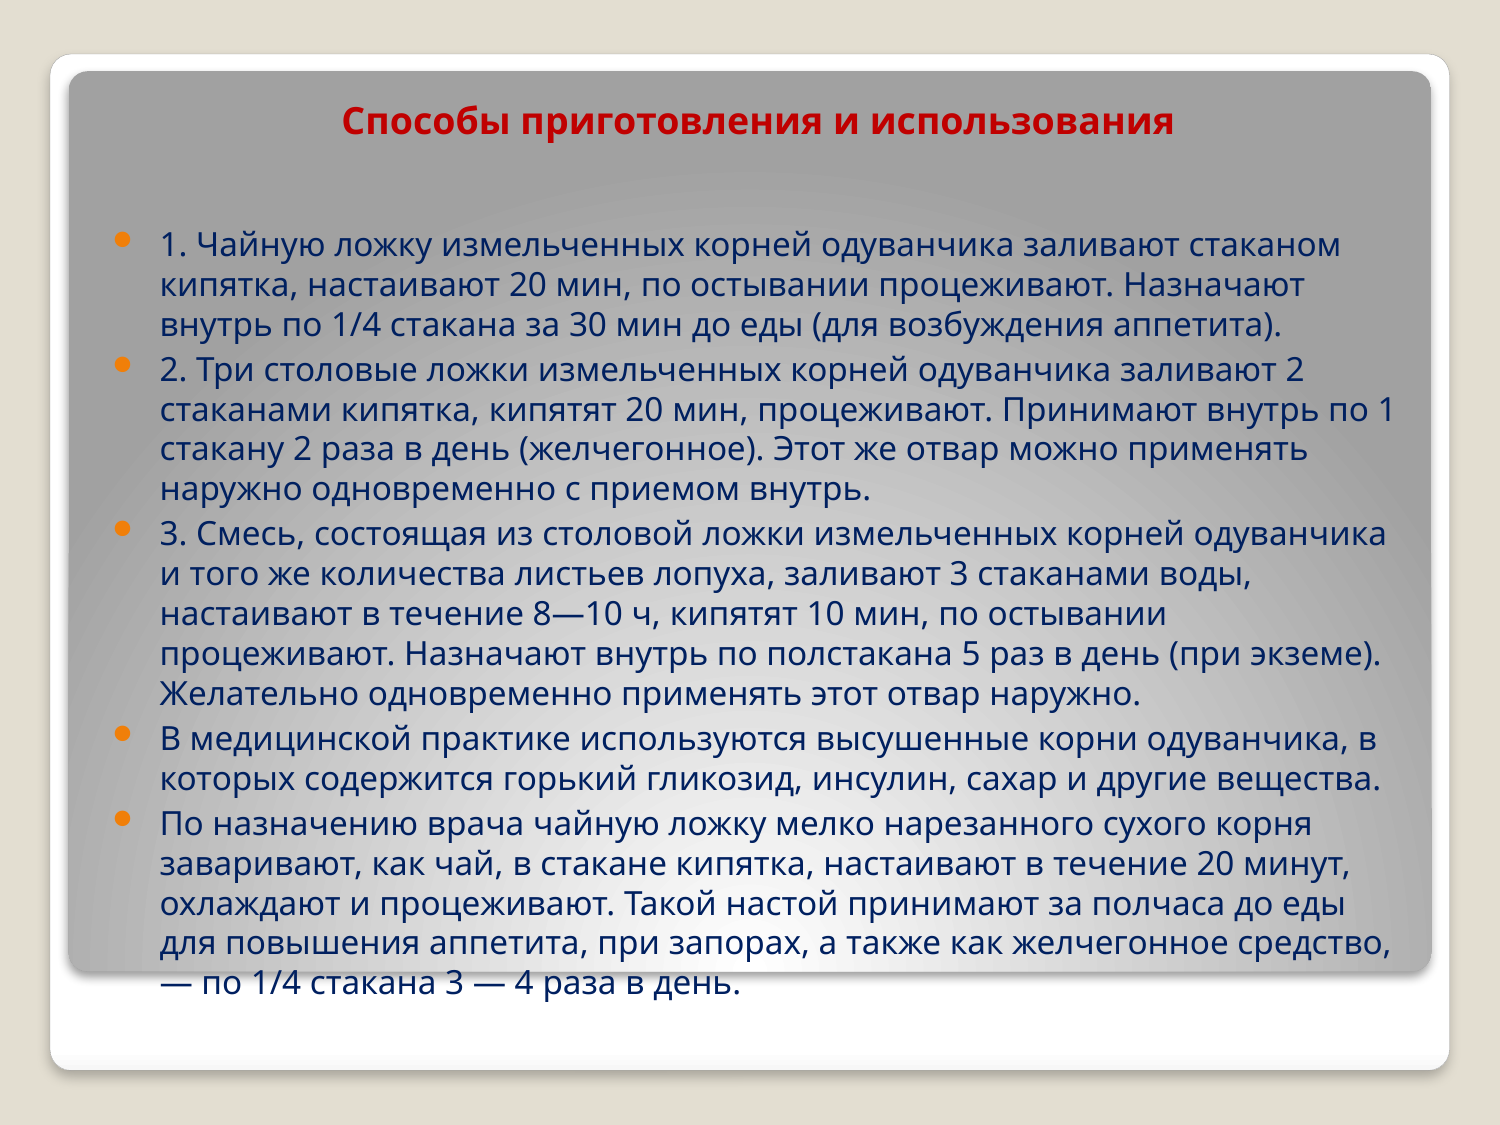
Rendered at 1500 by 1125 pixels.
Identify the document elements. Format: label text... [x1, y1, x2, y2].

list 1. Чайную ложку измельченных корней одуванчика заливают стаканом кипятка, настаивают 20 мин, по остывании процеживают. Назначают внутрь по 1/4 стакана за 30 мин до еды (для возбуждения аппетита). 2. Три столовые ложки измельченных корней одуванчика заливают 2 стаканами кипятка, кипятят 20 мин, процеживают. Принимают внутрь по 1 стакану 2 раза в день (желчегонное). Этот же отвар можно применять наружно одновременно с приемом внутрь. 3. Смесь, состоящая из столовой ложки измельченных корней одуванчика и того же количества листьев лопуха, заливают 3 стаканами воды, настаивают в течение 8—10 ч, кипятят 10 мин, по остывании процеживают. Назначают внутрь по полстакана 5 раз в день (при экземе). Желательно одновременно применять этот отвар наружно. В медицинской практике используются высушенные корни одуванчика, в которых содержится горький гликозид, инсулин, сахар и другие вещества. По назначению врача чайную ложку мелко нарезанного сухого корня заваривают, как чай, в стакане кипятка, настаивают в течение 20 минут, охлаждают и процеживают. Такой настой принимают за полчаса до еды для повышения аппетита, при запорах, а также как желчегонное средство,— по 1/4 стакана 3 — 4 раза в день. [82, 208, 1425, 1035]
title Способы приготовления и использования [82, 42, 1425, 149]
